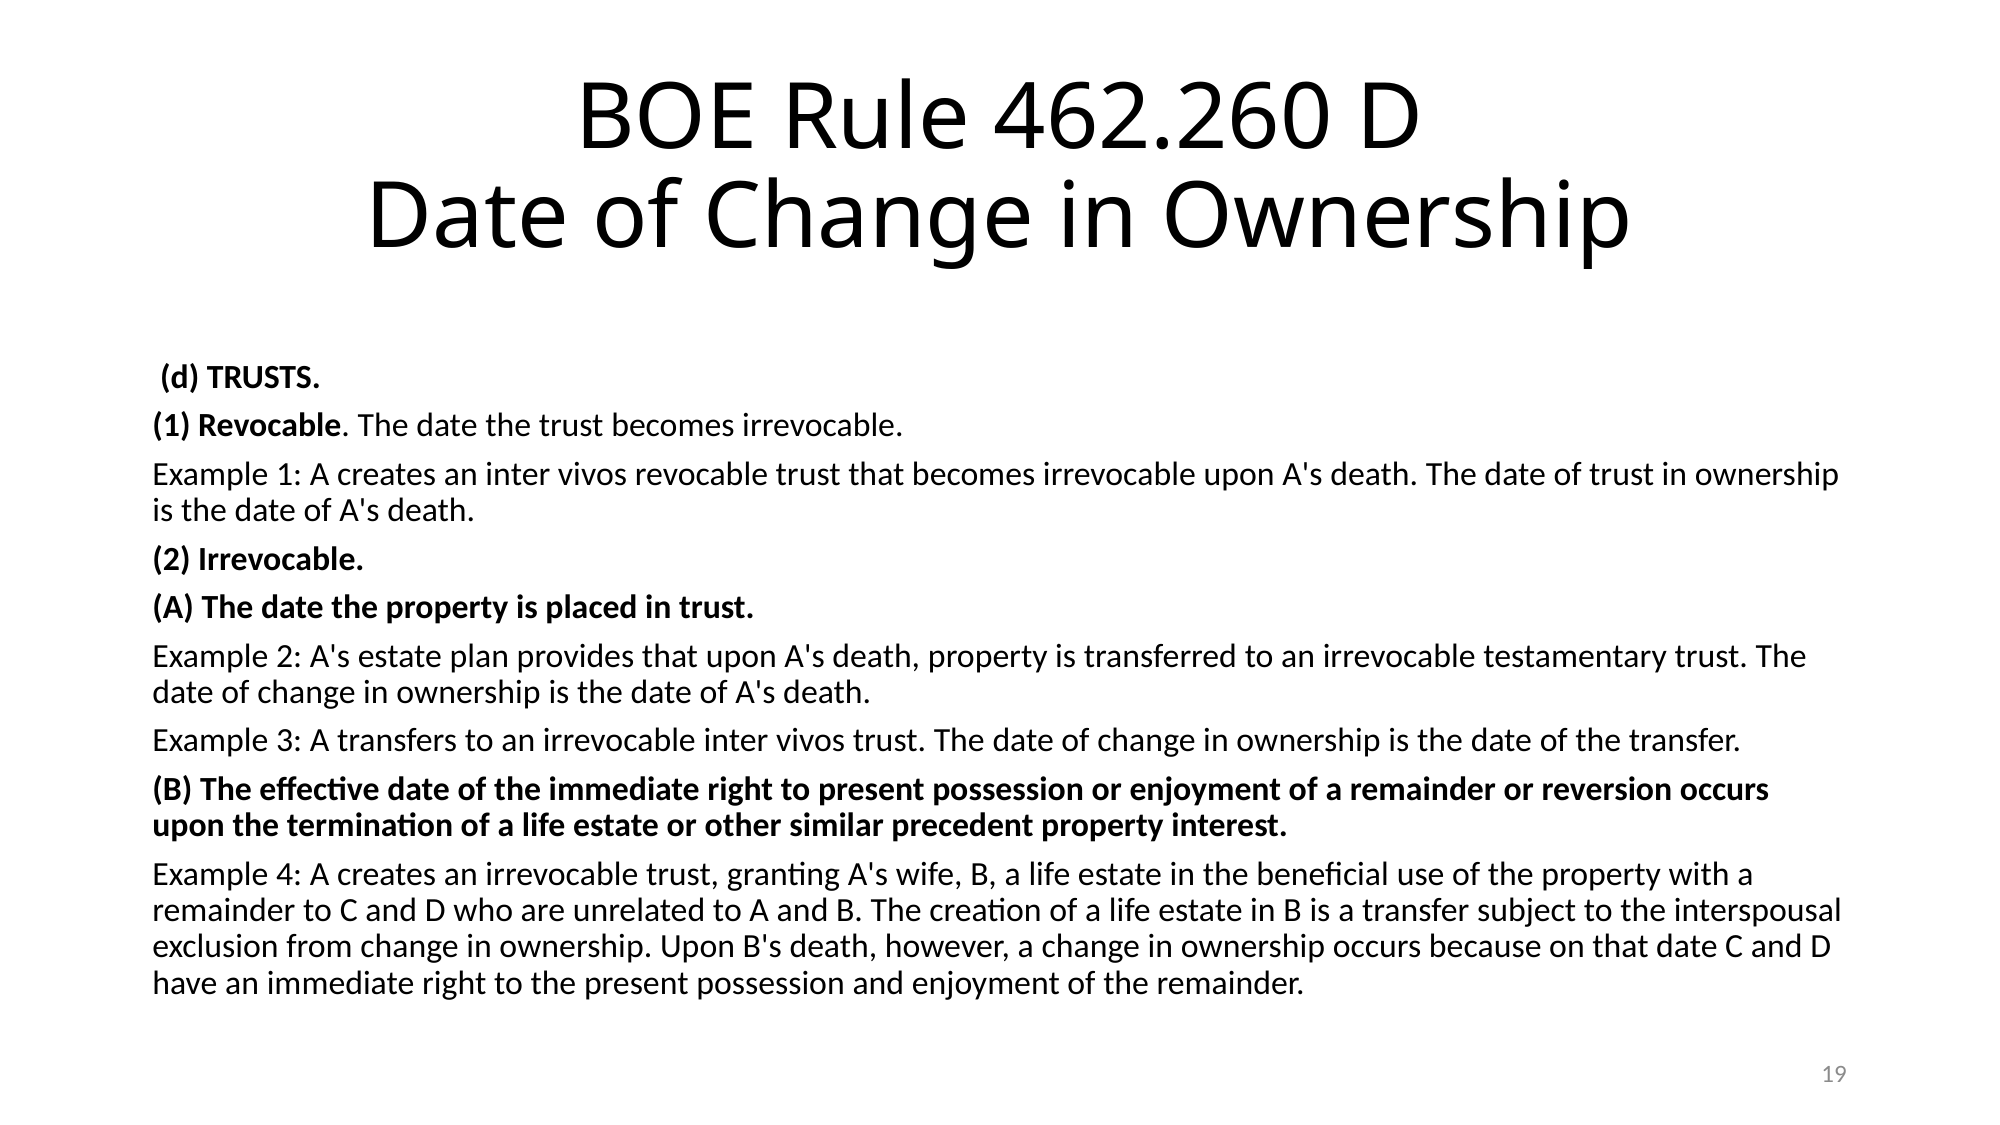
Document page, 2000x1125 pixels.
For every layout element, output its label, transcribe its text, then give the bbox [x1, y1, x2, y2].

list (d) TRUSTS. (1) Revocable. The date the trust becomes irrevocable. Example 1: A creates an inter vivos revocable trust that becomes irrevocable upon A's death. The date of trust in ownership is the date of A's death. (2) Irrevocable. (A) The date the property is placed in trust. Example 2: A's estate plan provides that upon A's death, property is transferred to an irrevocable testamentary trust. The date of change in ownership is the date of A's death. Example 3: A transfers to an irrevocable inter vivos trust. The date of change in ownership is the date of the transfer. (B) The effective date of the immediate right to present possession or enjoyment of a remainder or reversion occurs upon the termination of a life estate or other similar precedent property interest. Example 4: A creates an irrevocable trust, granting A's wife, B, a life estate in the beneficial use of the property with a remainder to C and D who are unrelated to A and B. The creation of a life estate in B is a transfer subject to the interspousal exclusion from change in ownership. Upon B's death, however, a change in ownership occurs because on that date C and D have an immediate right to the present possession and enjoyment of the remainder. [137, 299, 1862, 1014]
title BOE Rule 462.260 D Date of Change in Ownership [137, 59, 1862, 278]
slide_number 19 [1412, 1042, 1862, 1103]
